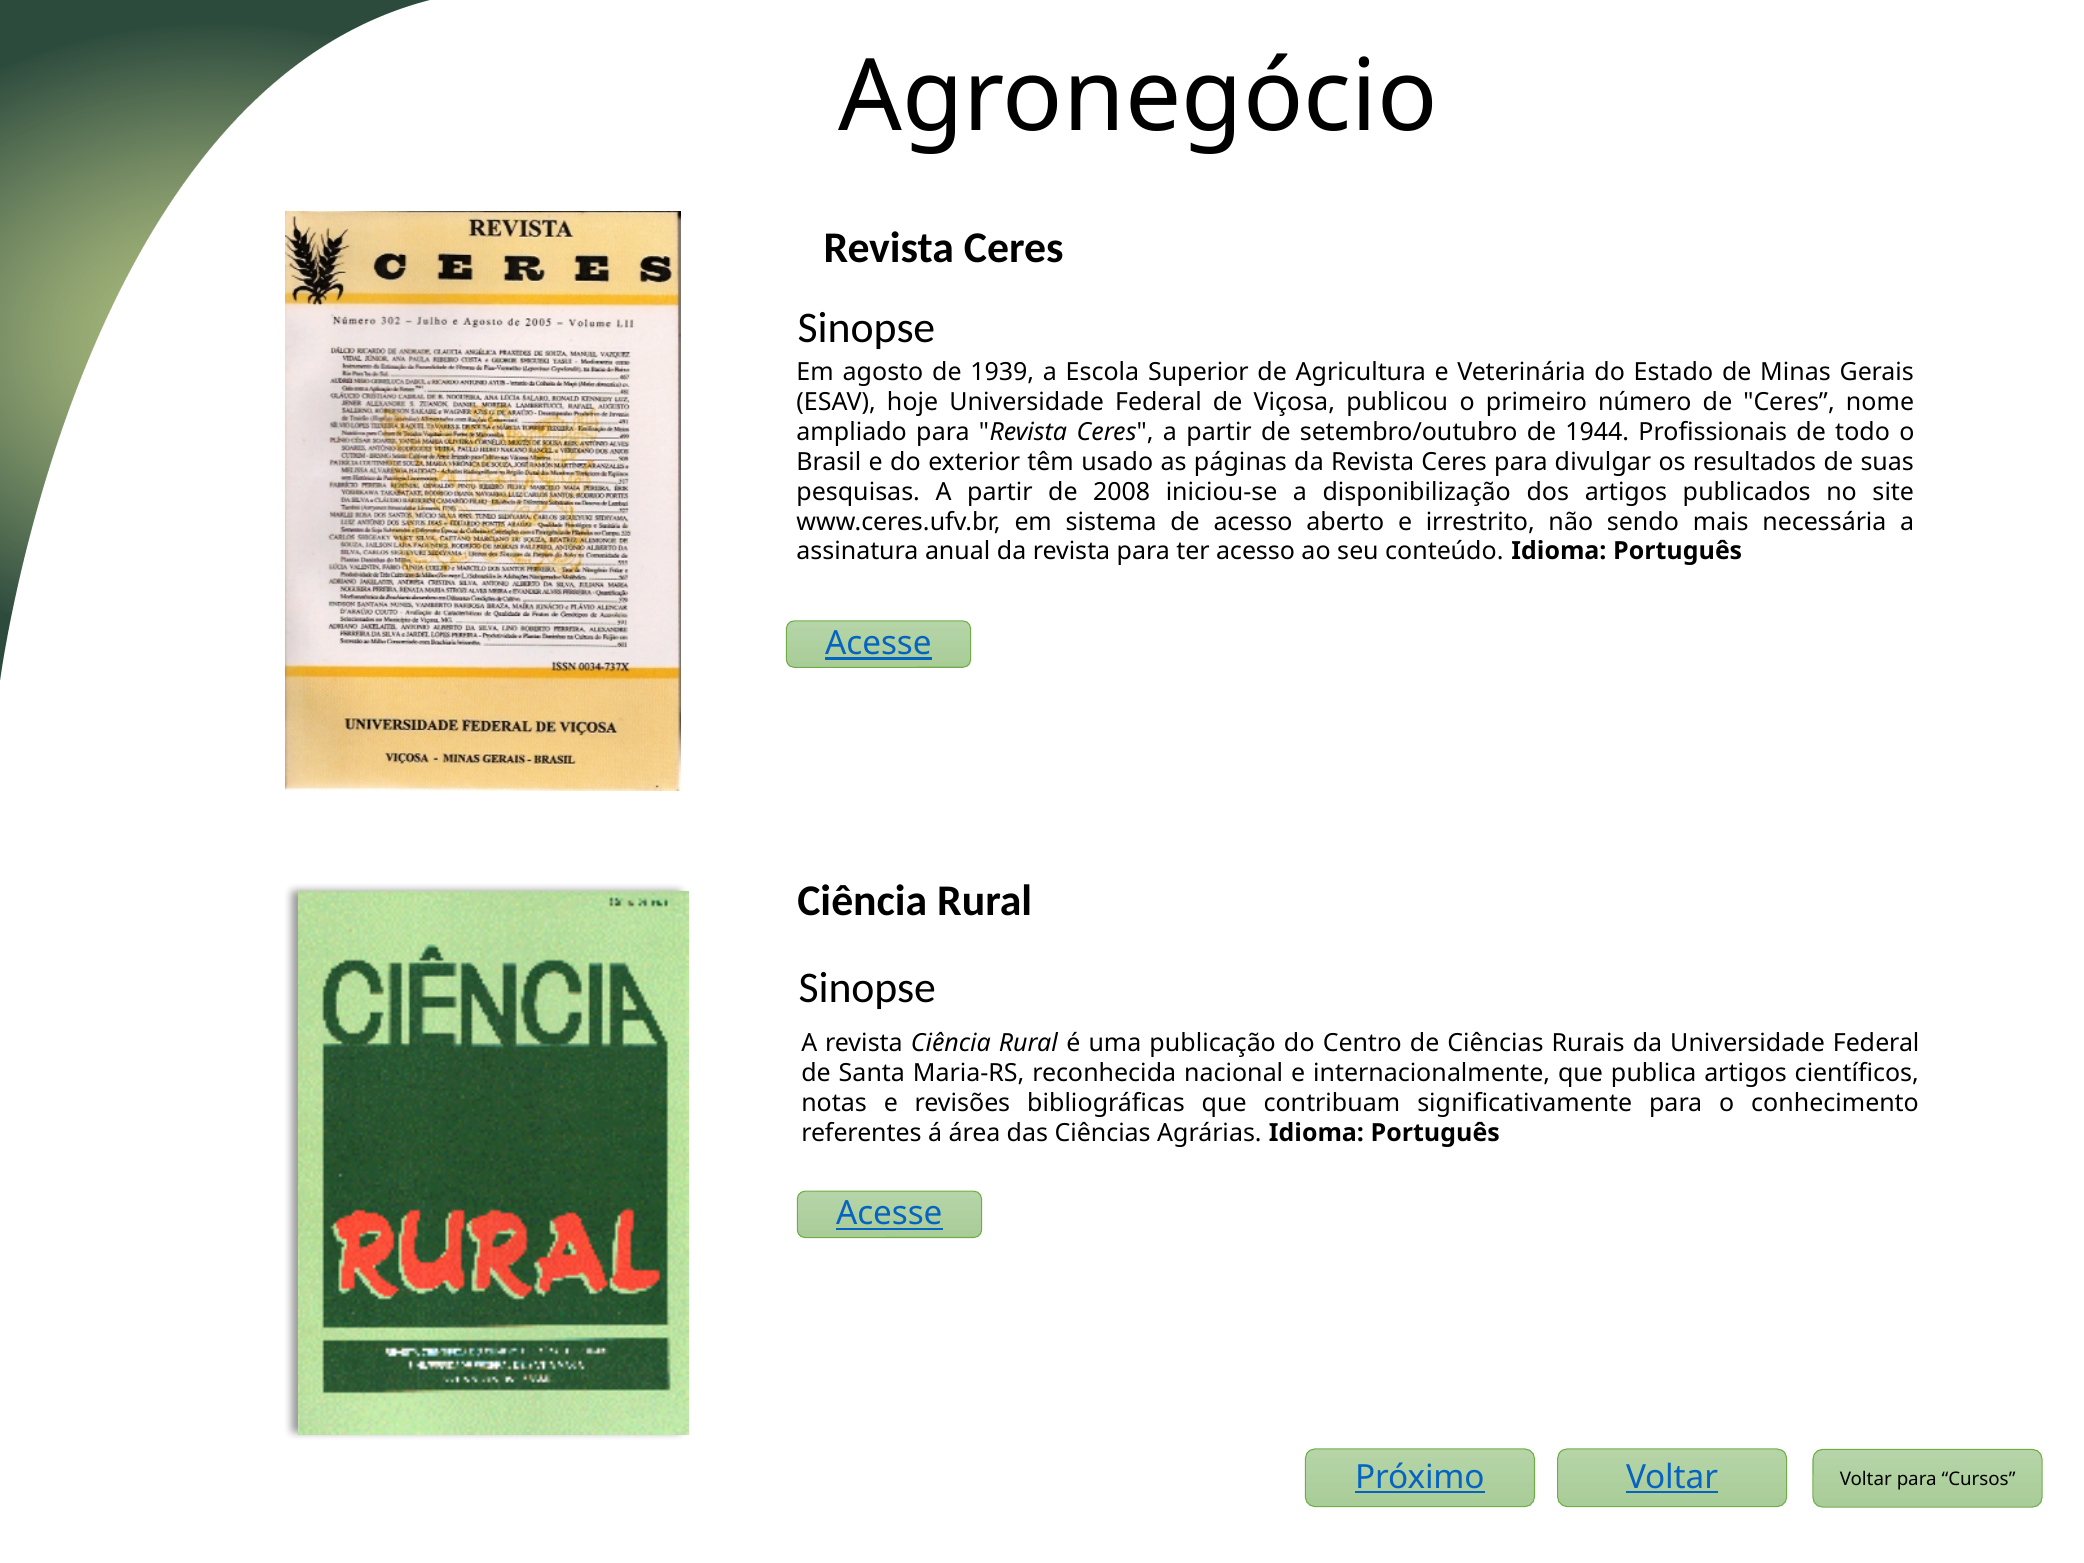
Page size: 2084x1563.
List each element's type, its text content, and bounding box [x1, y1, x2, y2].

text_box Acesse [785, 620, 972, 668]
text_box Próximo [1304, 1457, 1536, 1508]
text_box A revista Ciência Rural é uma publicação do Centro de Ciências Rurais da Universidade Federal de Santa Maria-RS, reconhecida nacional e internacionalmente, que publica artigos científicos, notas e revisões bibliográficas que contribuam significativamente para o conhecimento referentes á área das Ciências Agrárias. Idioma: Português [786, 1019, 1936, 1334]
text_box Revista Ceres [808, 211, 1139, 347]
text_box Agronegócio [823, 23, 1453, 159]
text_box Em agosto de 1939, a Escola Superior de Agricultura e Veterinária do Estado de Minas Gerais (ESAV), hoje Universidade Federal de Viçosa, publicou o primeiro número de "Ceres”, nome ampliado para "Revista Ceres", a partir de setembro/outubro de 1944. Profissionais de todo o Brasil e do exterior têm usado as páginas da Revista Ceres para divulgar os resultados de suas pesquisas. A partir de 2008 iniciou-se a disponibilização dos artigos publicados no site www.ceres.ufv.br, em sistema de acesso aberto e irrestrito, não sendo mais necessária a assinatura anual da revista para ter acesso ao seu conteúdo. Idioma: Português [781, 347, 1931, 722]
text_box Voltar [1557, 1457, 1788, 1508]
text_box Sinopse [783, 951, 952, 1019]
text_box Ciência Rural [782, 864, 2084, 1457]
text_box Acesse [796, 1190, 983, 1239]
text_box Sinopse [783, 291, 951, 359]
text_box Voltar para “Cursos” [1812, 1457, 2043, 1508]
picture [0, 0, 681, 791]
picture [298, 891, 689, 1435]
